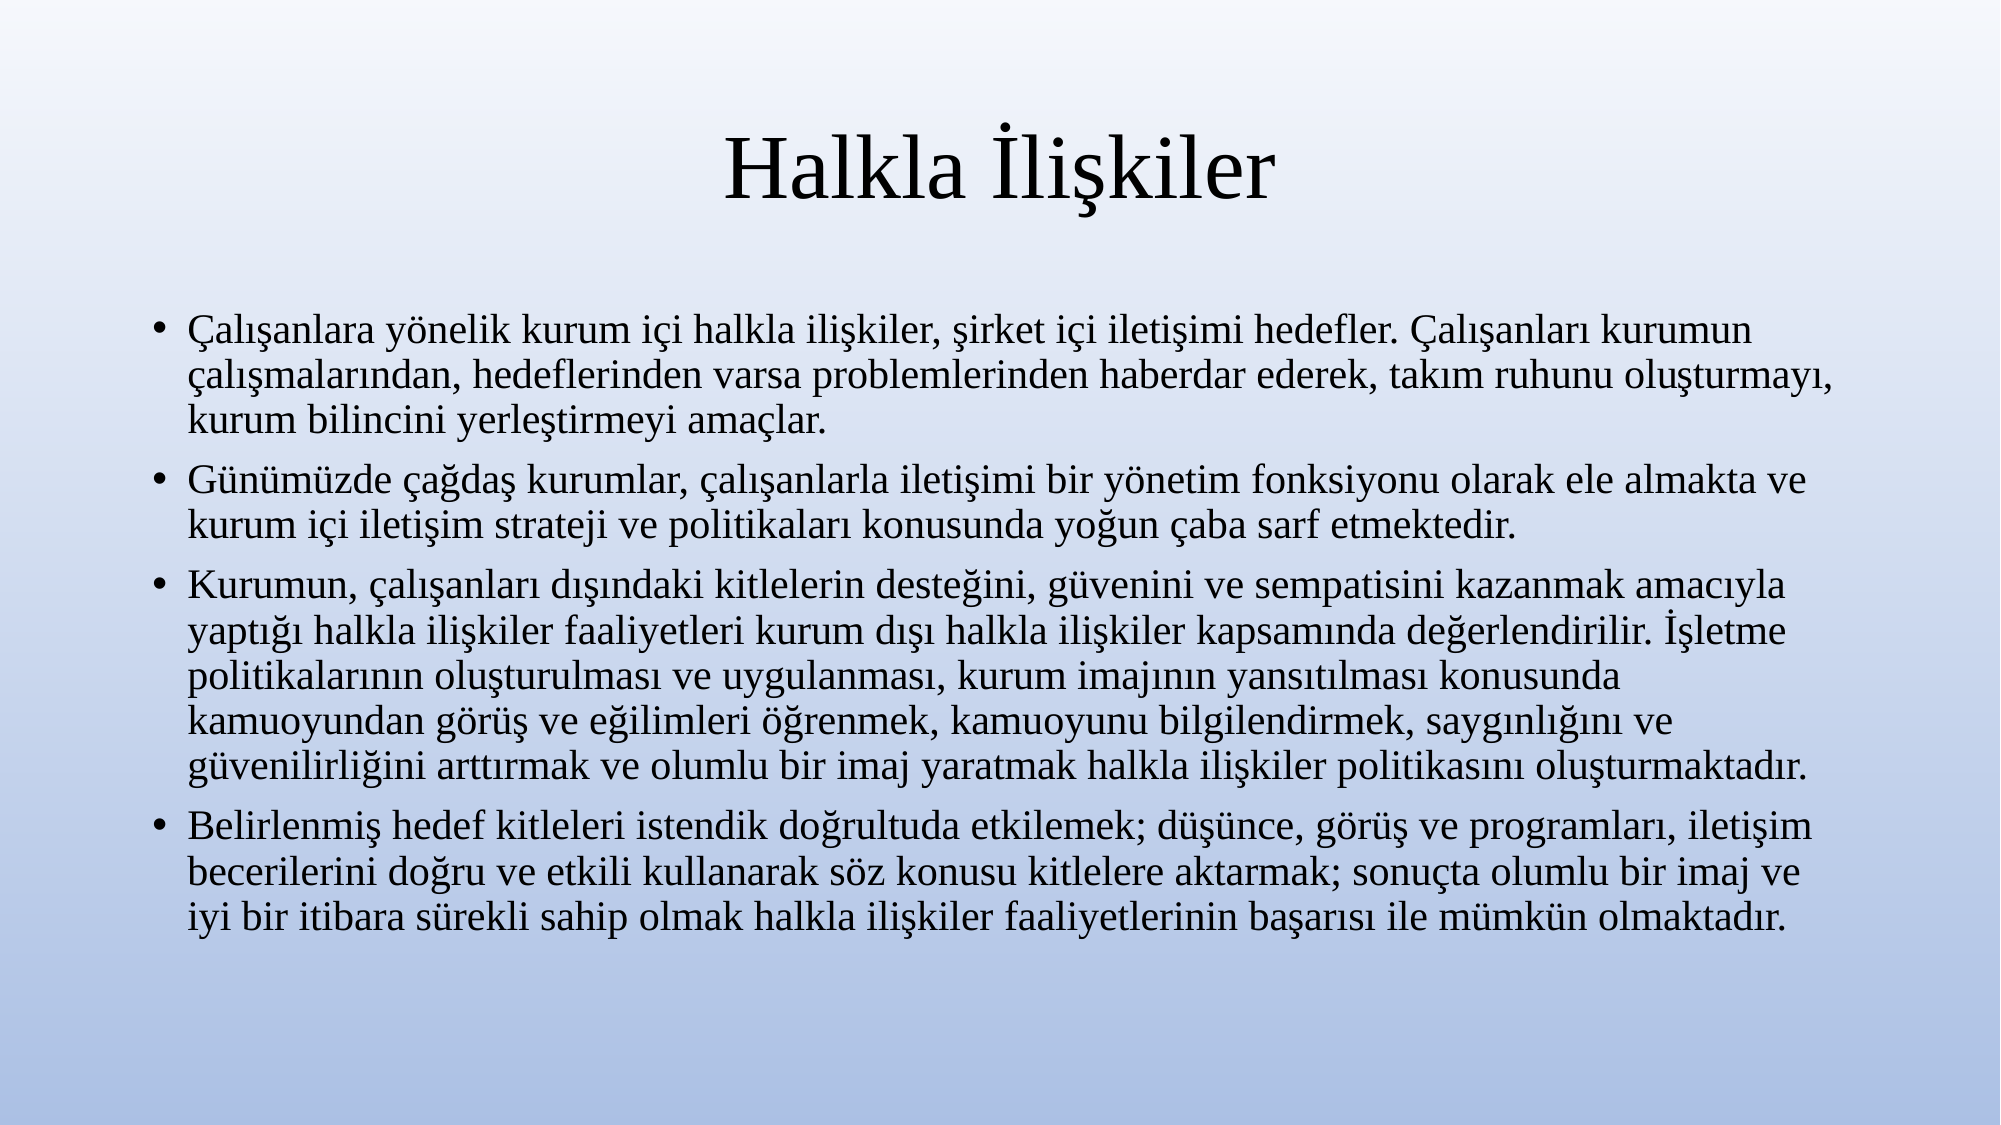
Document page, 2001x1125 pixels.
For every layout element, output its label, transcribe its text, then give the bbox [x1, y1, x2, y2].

title Halkla İlişkiler [137, 59, 1863, 278]
list Çalışanlara yönelik kurum içi halkla ilişkiler, şirket içi iletişimi hedefler. Çalışanları kurumun çalışmalarından, hedeflerinden varsa problemlerinden haberdar ederek, takım ruhunu oluşturmayı, kurum bilincini yerleştirmeyi amaçlar. Günümüzde çağdaş kurumlar, çalışanlarla iletişimi bir yönetim fonksiyonu olarak ele almakta ve kurum içi iletişim strateji ve politikaları konusunda yoğun çaba sarf etmektedir. Kurumun, çalışanları dışındaki kitlelerin desteğini, güvenini ve sempatisini kazanmak amacıyla yaptığı halkla ilişkiler faaliyetleri kurum dışı halkla ilişkiler kapsamında değerlendirilir. İşletme politikalarının oluşturulması ve uygulanması, kurum imajının yansıtılması konusunda kamuoyundan görüş ve eğilimleri öğrenmek, kamuoyunu bilgilendirmek, saygınlığını ve güvenilirliğini arttırmak ve olumlu bir imaj yaratmak halkla ilişkiler politikasını oluşturmaktadır. Belirlenmiş hedef kitleleri istendik doğrultuda etkilemek; düşünce, görüş ve programları, iletişim becerilerini doğru ve etkili kullanarak söz konusu kitlelere aktarmak; sonuçta olumlu bir imaj ve iyi bir itibara sürekli sahip olmak halkla ilişkiler faaliyetlerinin başarısı ile mümkün olmaktadır. [137, 299, 1863, 1014]
